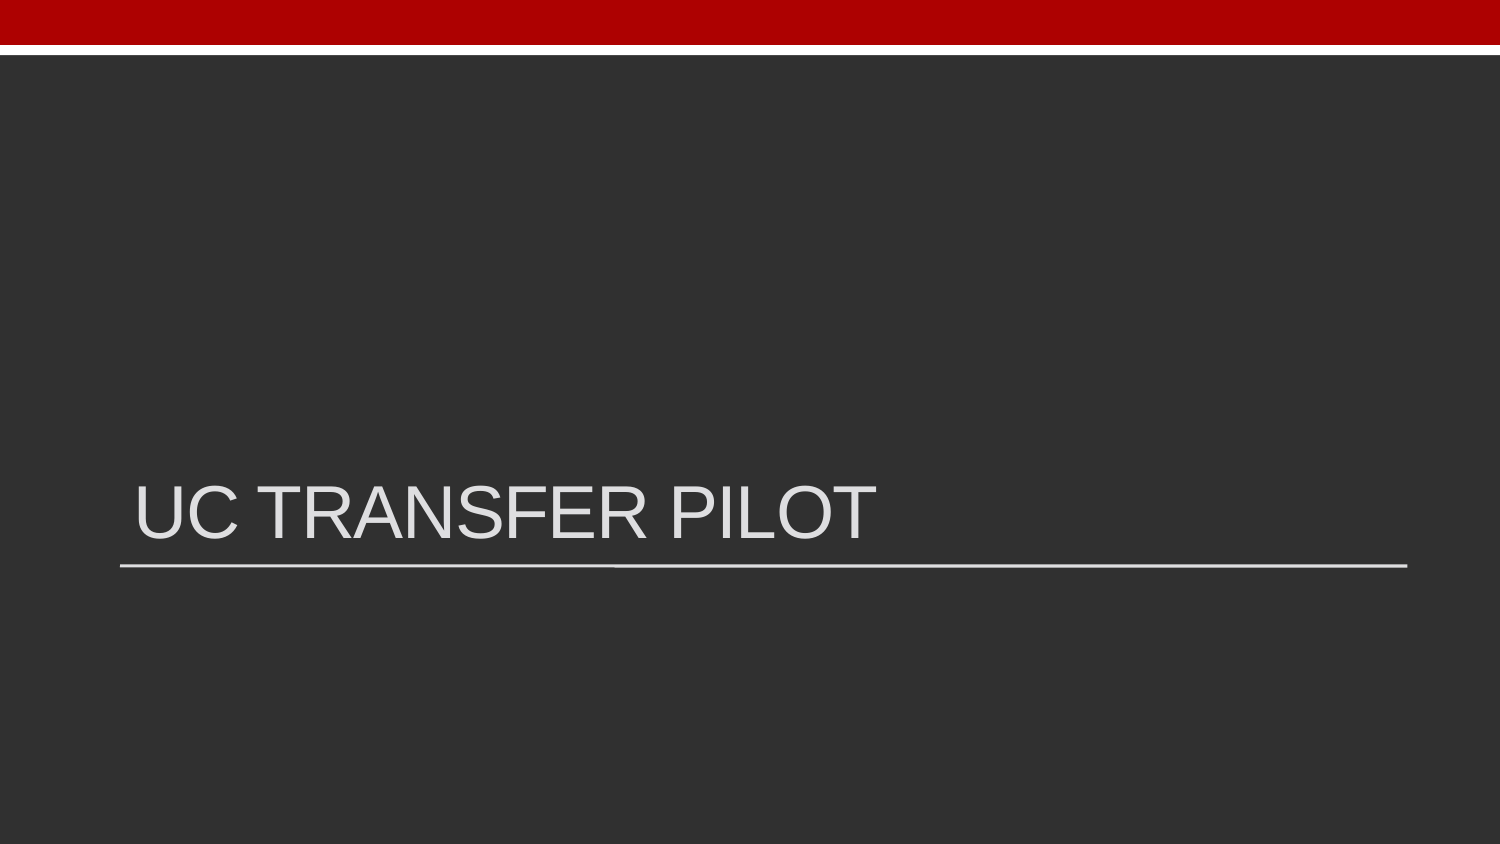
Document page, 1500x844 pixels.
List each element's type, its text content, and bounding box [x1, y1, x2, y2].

title UC transfer pilot [118, 290, 1394, 562]
